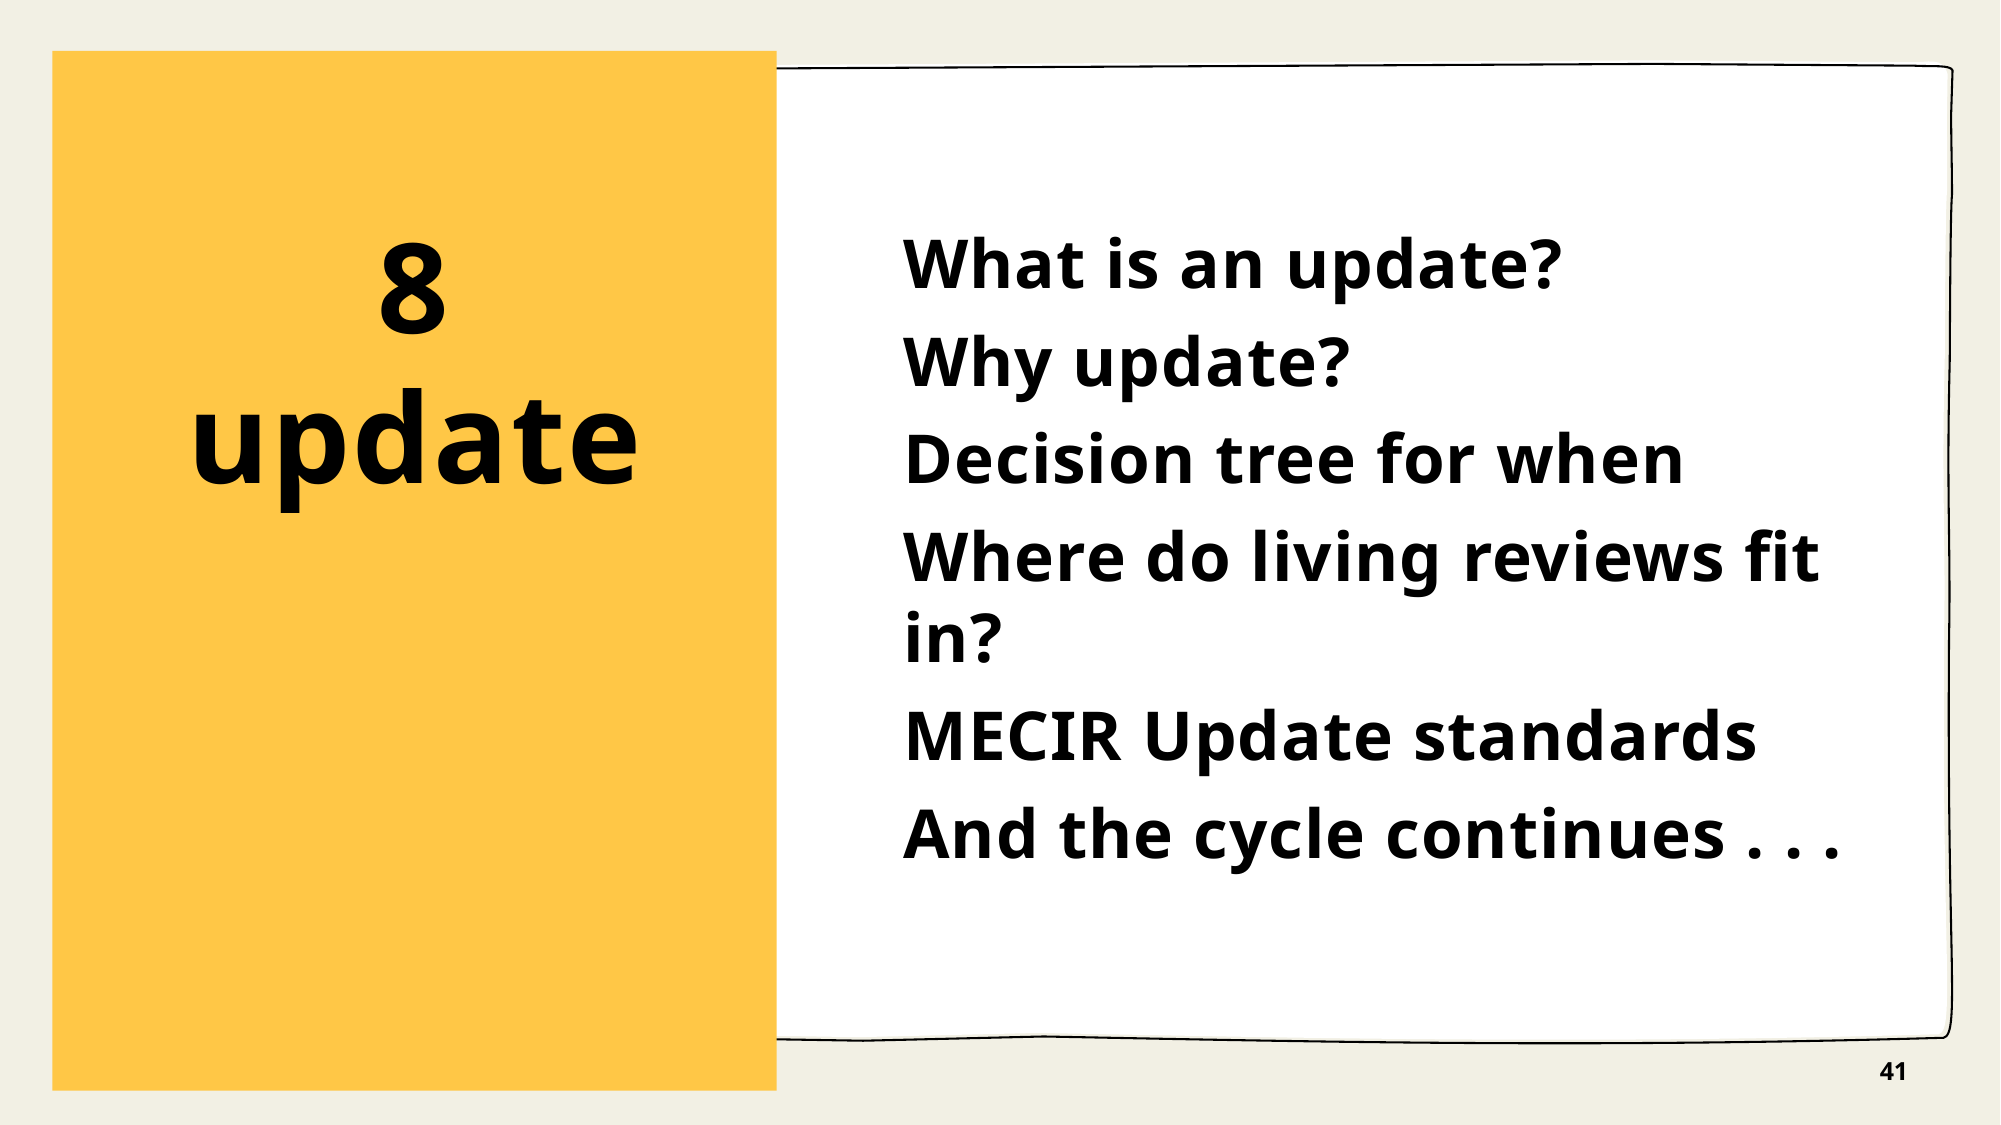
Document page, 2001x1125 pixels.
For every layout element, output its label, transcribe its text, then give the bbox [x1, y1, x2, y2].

slide_number 41 [1837, 1042, 1924, 1103]
list What is an update? Why update? Decision tree for when Where do living reviews fit in? MECIR Update standards And the cycle continues . . . [888, 213, 1863, 962]
title 8 update [52, 50, 777, 1091]
